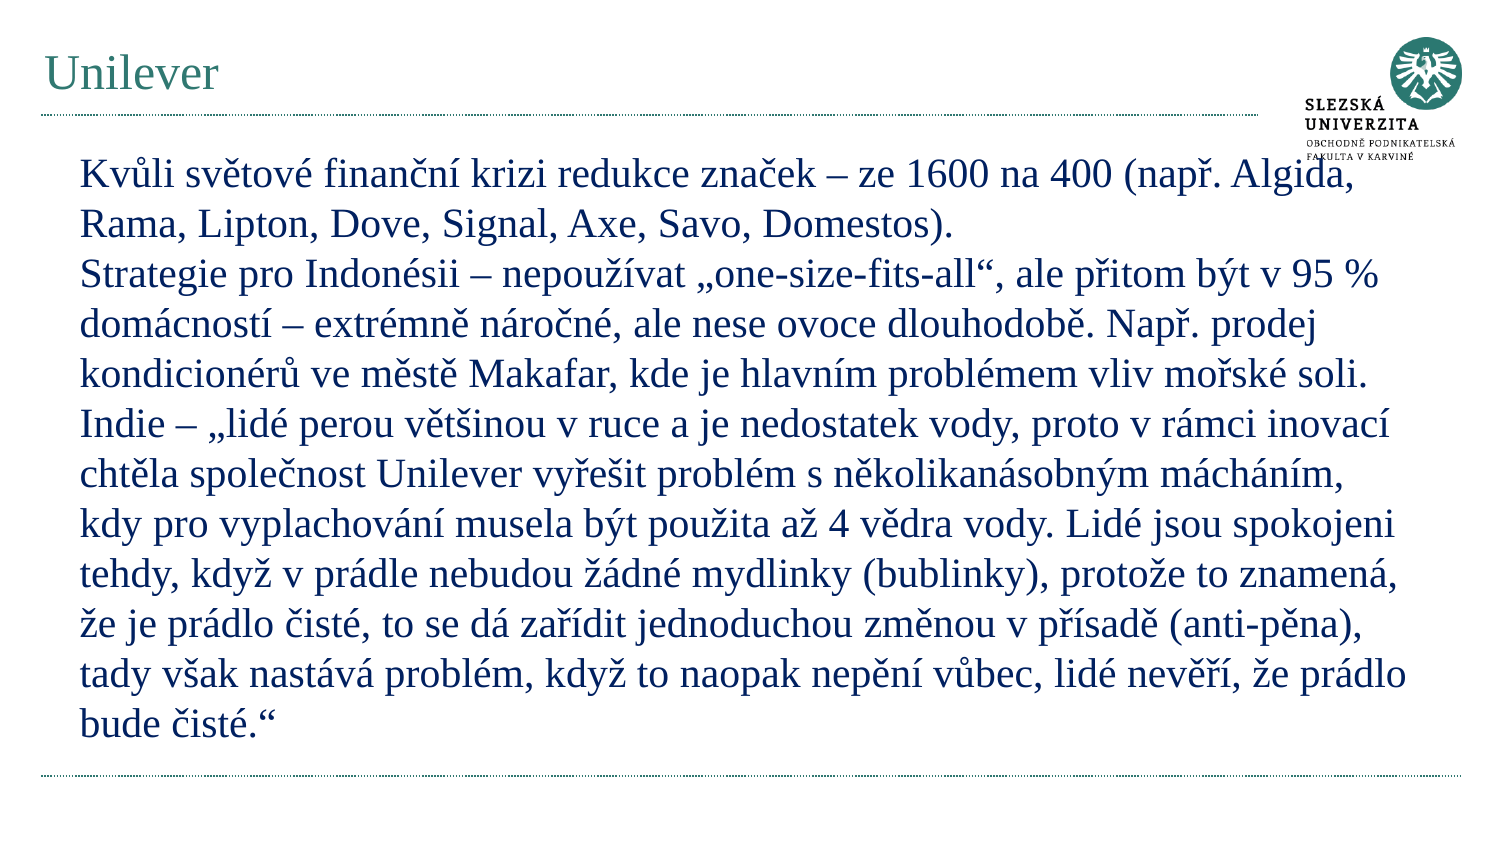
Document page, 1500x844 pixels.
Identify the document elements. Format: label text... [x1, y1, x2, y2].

title Unilever [29, 32, 1010, 116]
list Kvůli světové finanční krizi redukce značek – ze 1600 na 400 (např. Algida, Rama, Lipton, Dove, Signal, Axe, Savo, Domestos). Strategie pro Indonésii – nepoužívat „one-size-fits-all“, ale přitom být v 95 % domácností – extrémně náročné, ale nese ovoce dlouhodobě. Např. prodej kondicionérů ve městě Makafar, kde je hlavním problémem vliv mořské soli. Indie – „lidé perou většinou v ruce a je nedostatek vody, proto v rámci inovací chtěla společnost Unilever vyřešit problém s několikanásobným mácháním, kdy pro vyplachování musela být použita až 4 vědra vody. Lidé jsou spokojeni tehdy, když v prádle nebudou žádné mydlinky (bublinky), protože to znamená, že je prádlo čisté, to se dá zařídit jednoduchou změnou v přísadě (anti-pěna), tady však nastává problém, když to naopak nepění vůbec, lidé nevěří, že prádlo bude čisté.“ [64, 138, 1424, 635]
picture [1305, 37, 1462, 160]
